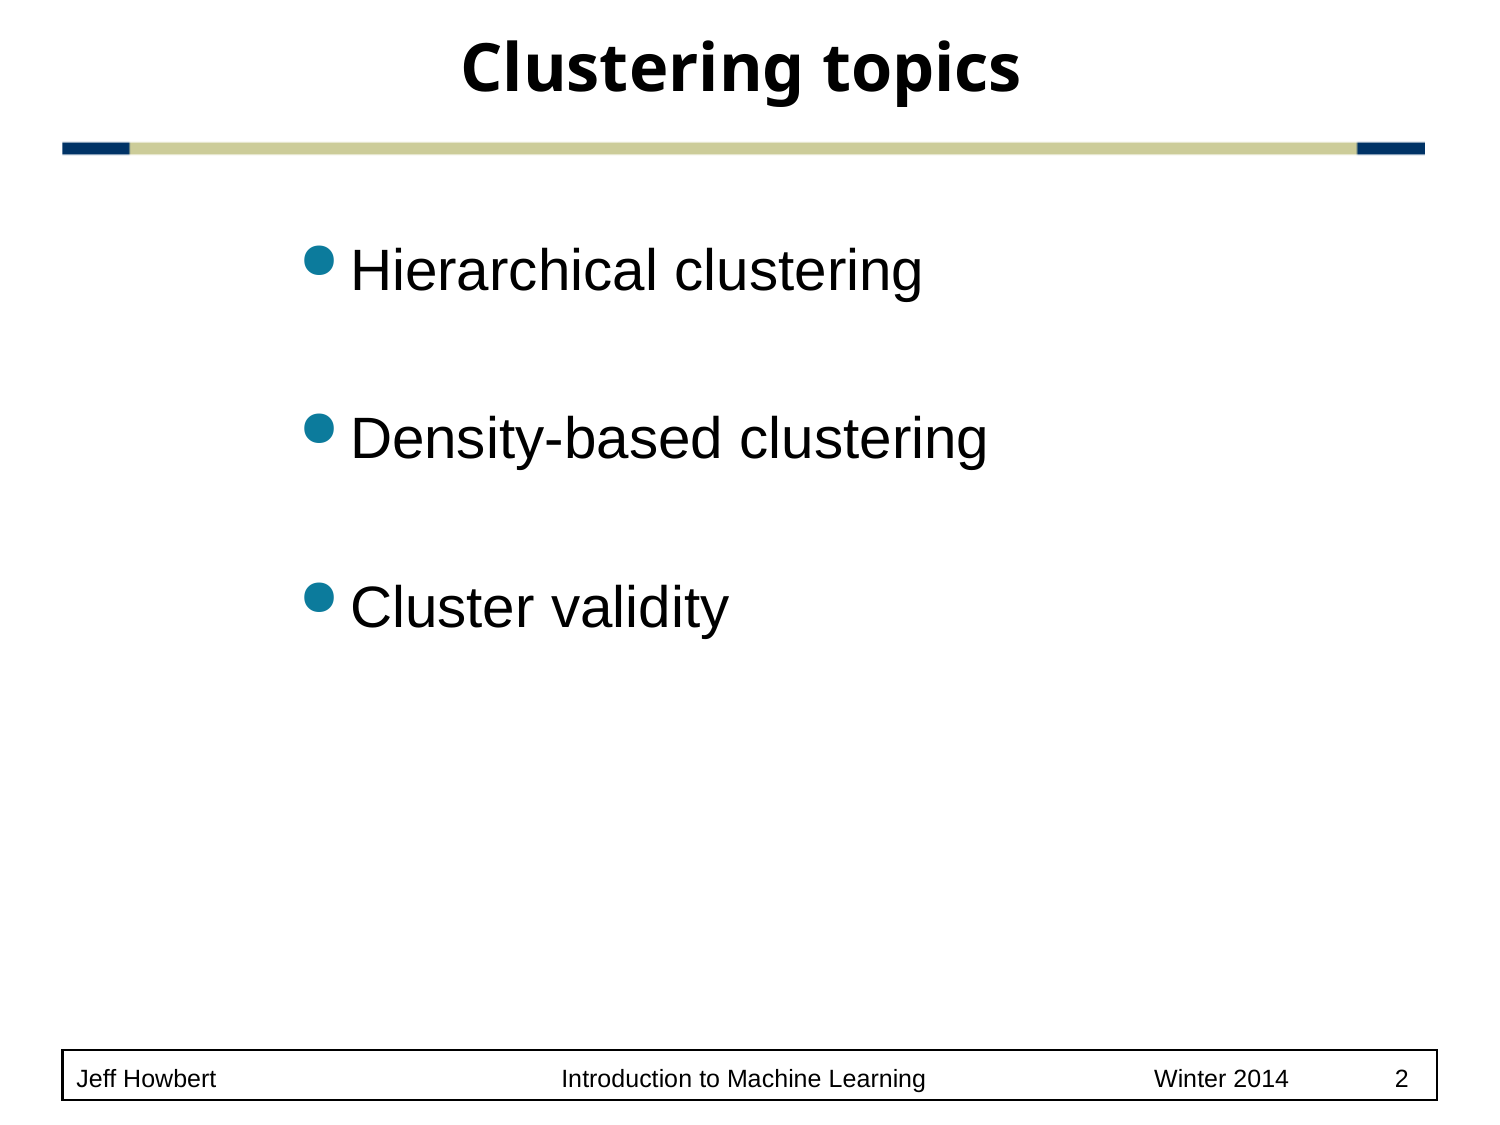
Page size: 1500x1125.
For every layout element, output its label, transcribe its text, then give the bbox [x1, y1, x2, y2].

list Hierarchical clustering Density-based clustering Cluster validity [286, 224, 1226, 988]
title Clustering topics [61, 24, 1422, 113]
